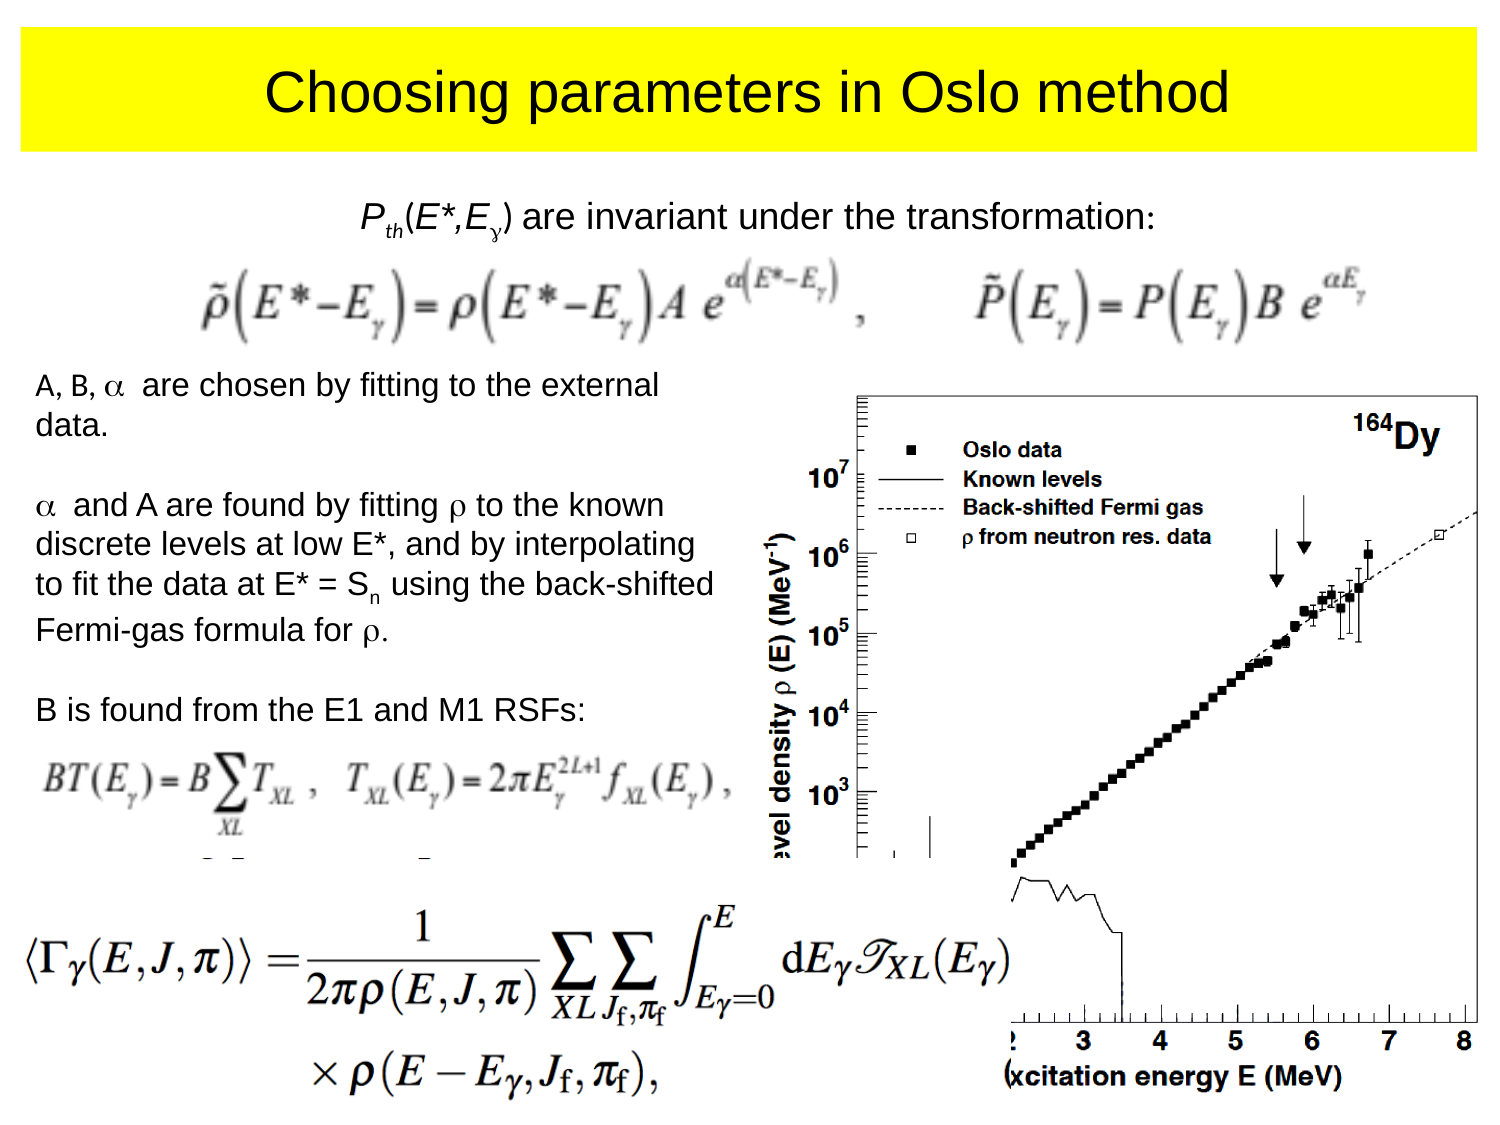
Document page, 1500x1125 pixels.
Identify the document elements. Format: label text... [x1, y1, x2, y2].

title Choosing parameters in Oslo method [20, 27, 1477, 152]
text_box A, B, a are chosen by fitting to the external data. a and A are found by fitting r to the known discrete levels at low E*, and by interpolating to fit the data at E* = Sn using the back-shifted Fermi-gas formula for r. B is found from the E1 and M1 RSFs: [20, 355, 733, 736]
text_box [38, 743, 734, 856]
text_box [195, 249, 1373, 350]
picture [0, 373, 1500, 1113]
text_box Pth(E*,Eg) are invariant under the transformation: [345, 184, 1171, 247]
